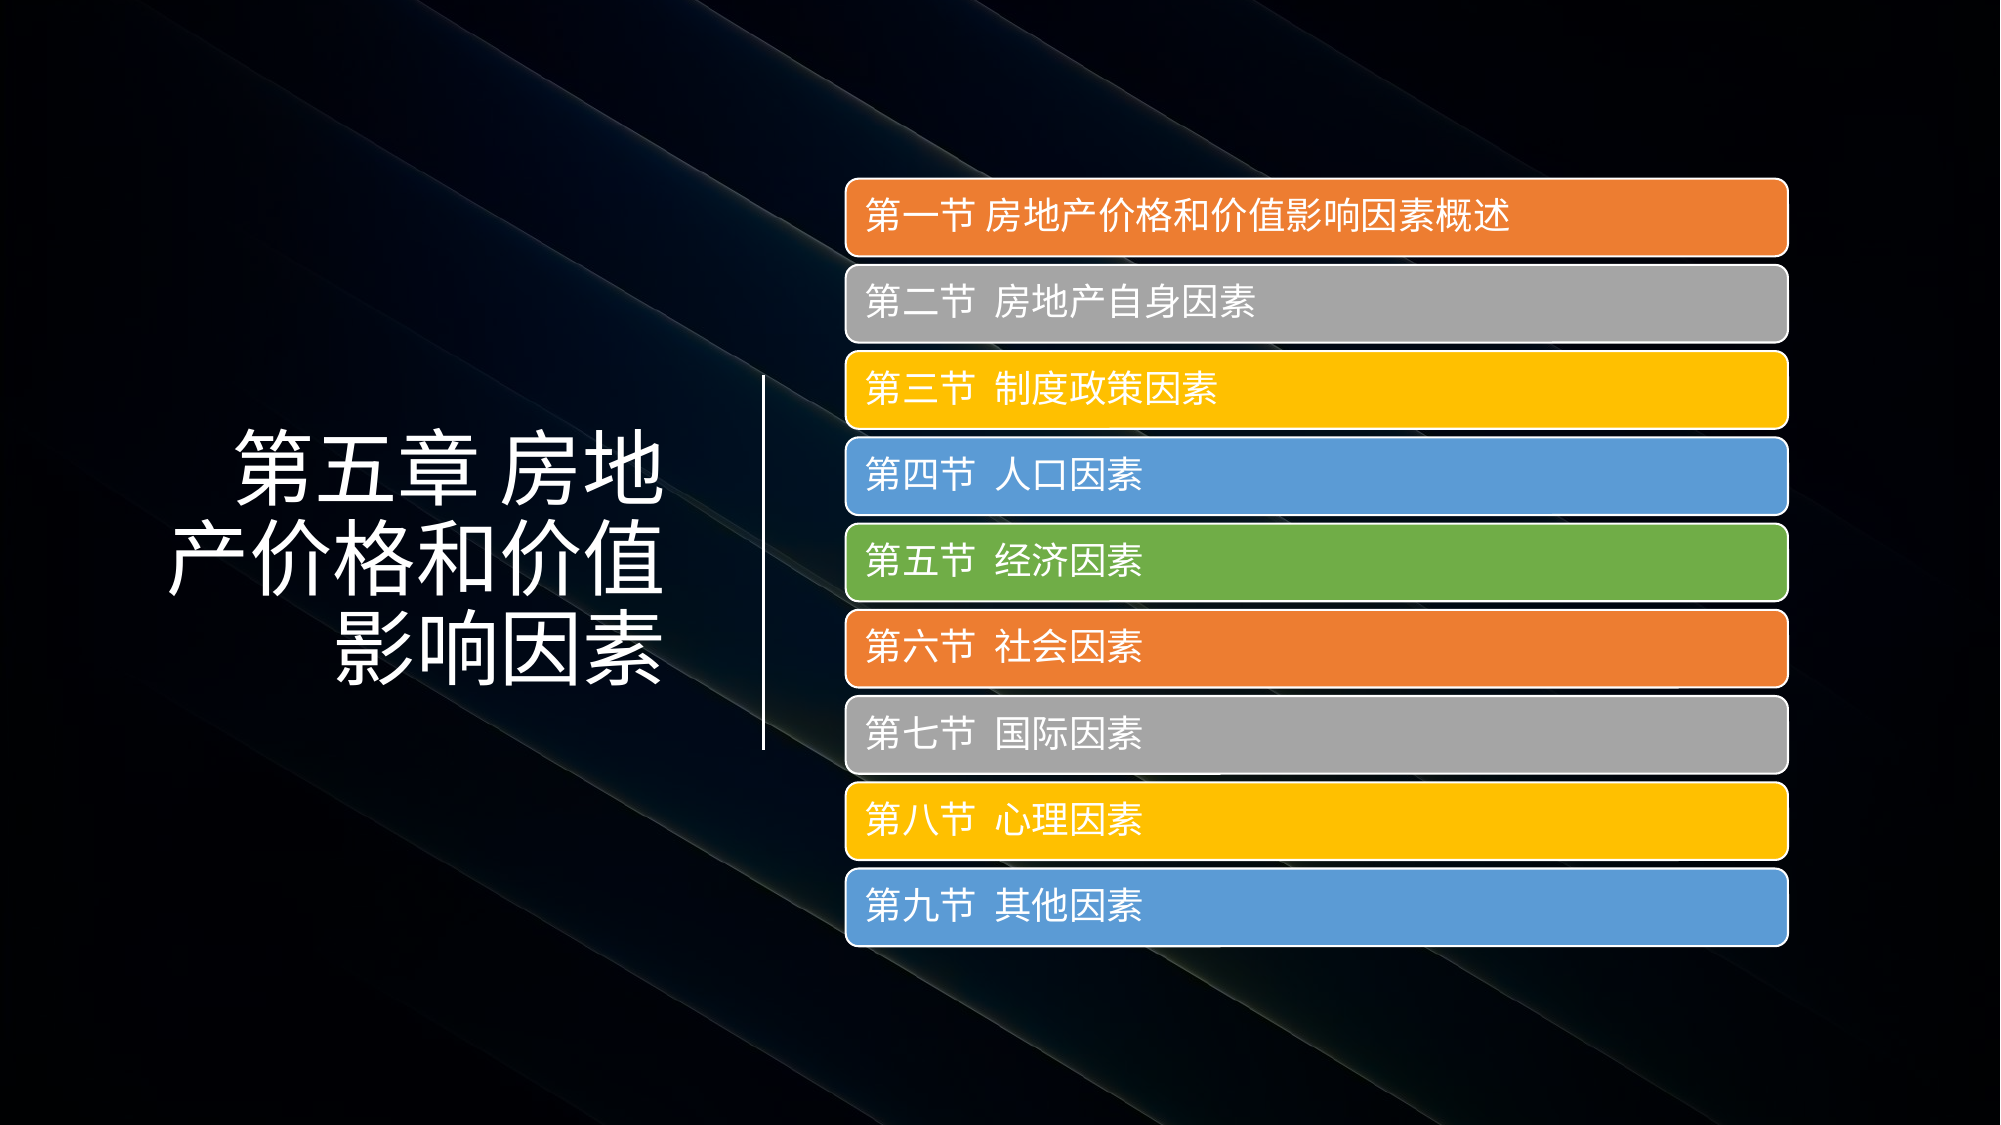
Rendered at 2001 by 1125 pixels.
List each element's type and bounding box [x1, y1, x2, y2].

picture [0, 0, 2000, 1125]
list [845, 174, 1788, 951]
